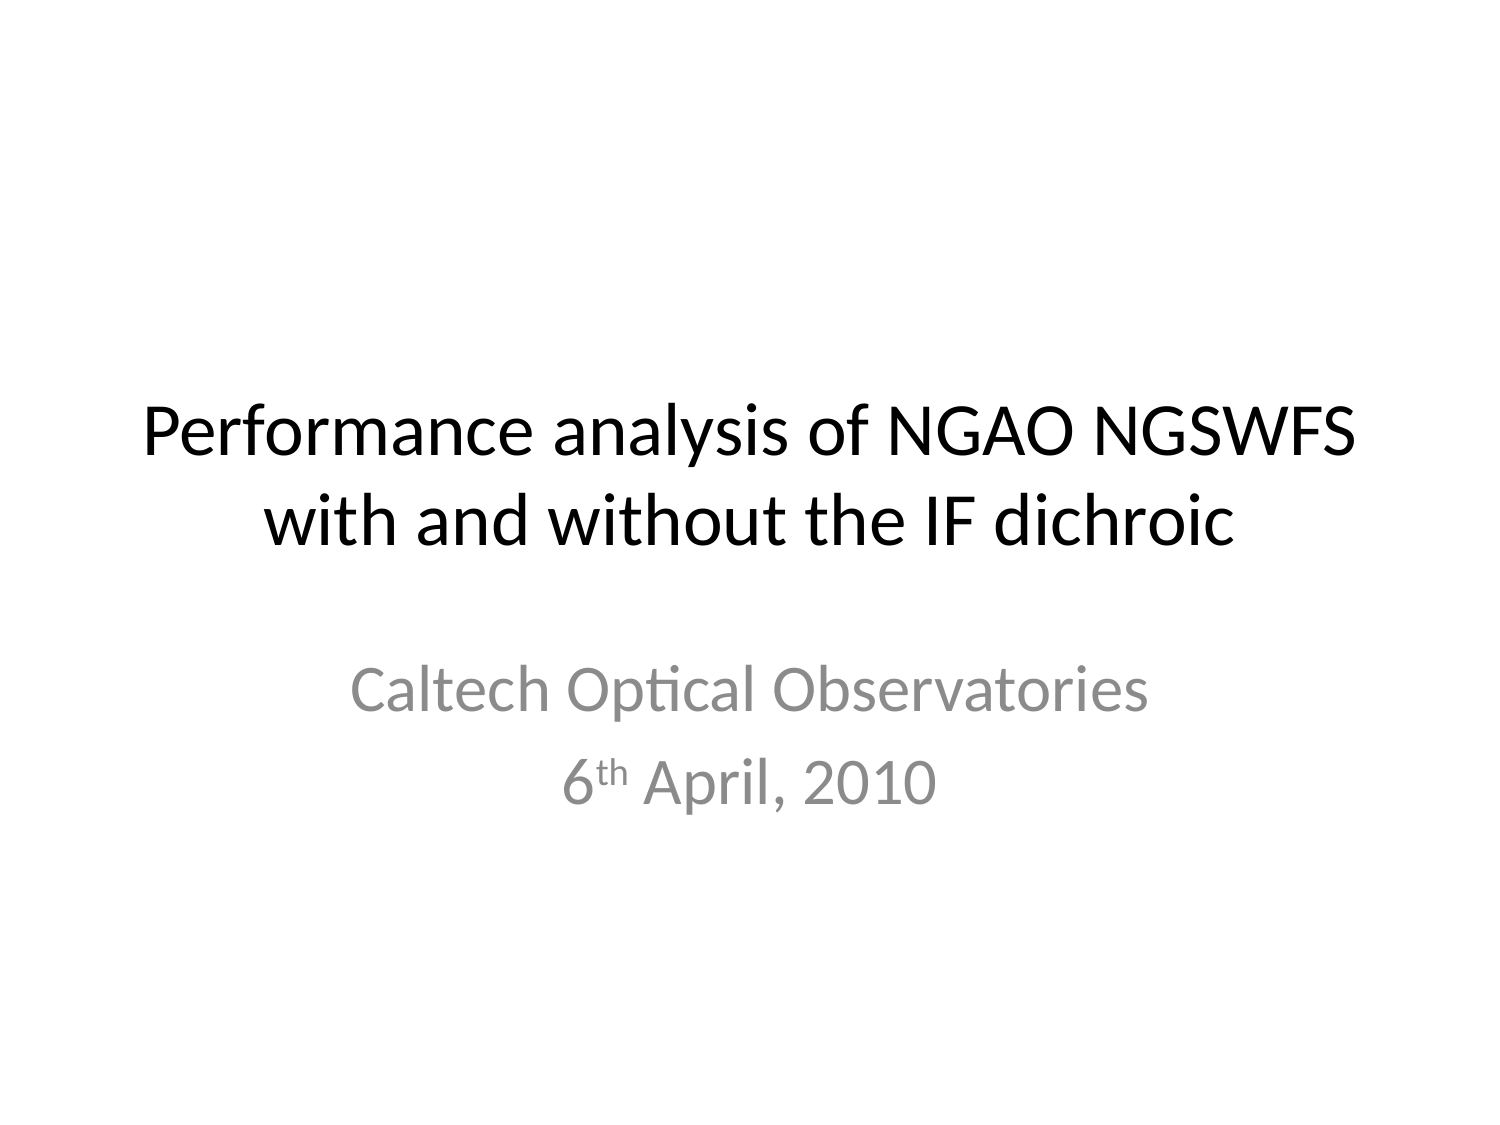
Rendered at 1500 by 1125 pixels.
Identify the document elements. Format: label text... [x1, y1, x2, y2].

subtitle Caltech Optical Observatories 6th April, 2010 [225, 637, 1275, 925]
title Performance analysis of NGAO NGSWFS with and without the IF dichroic [112, 349, 1388, 591]
